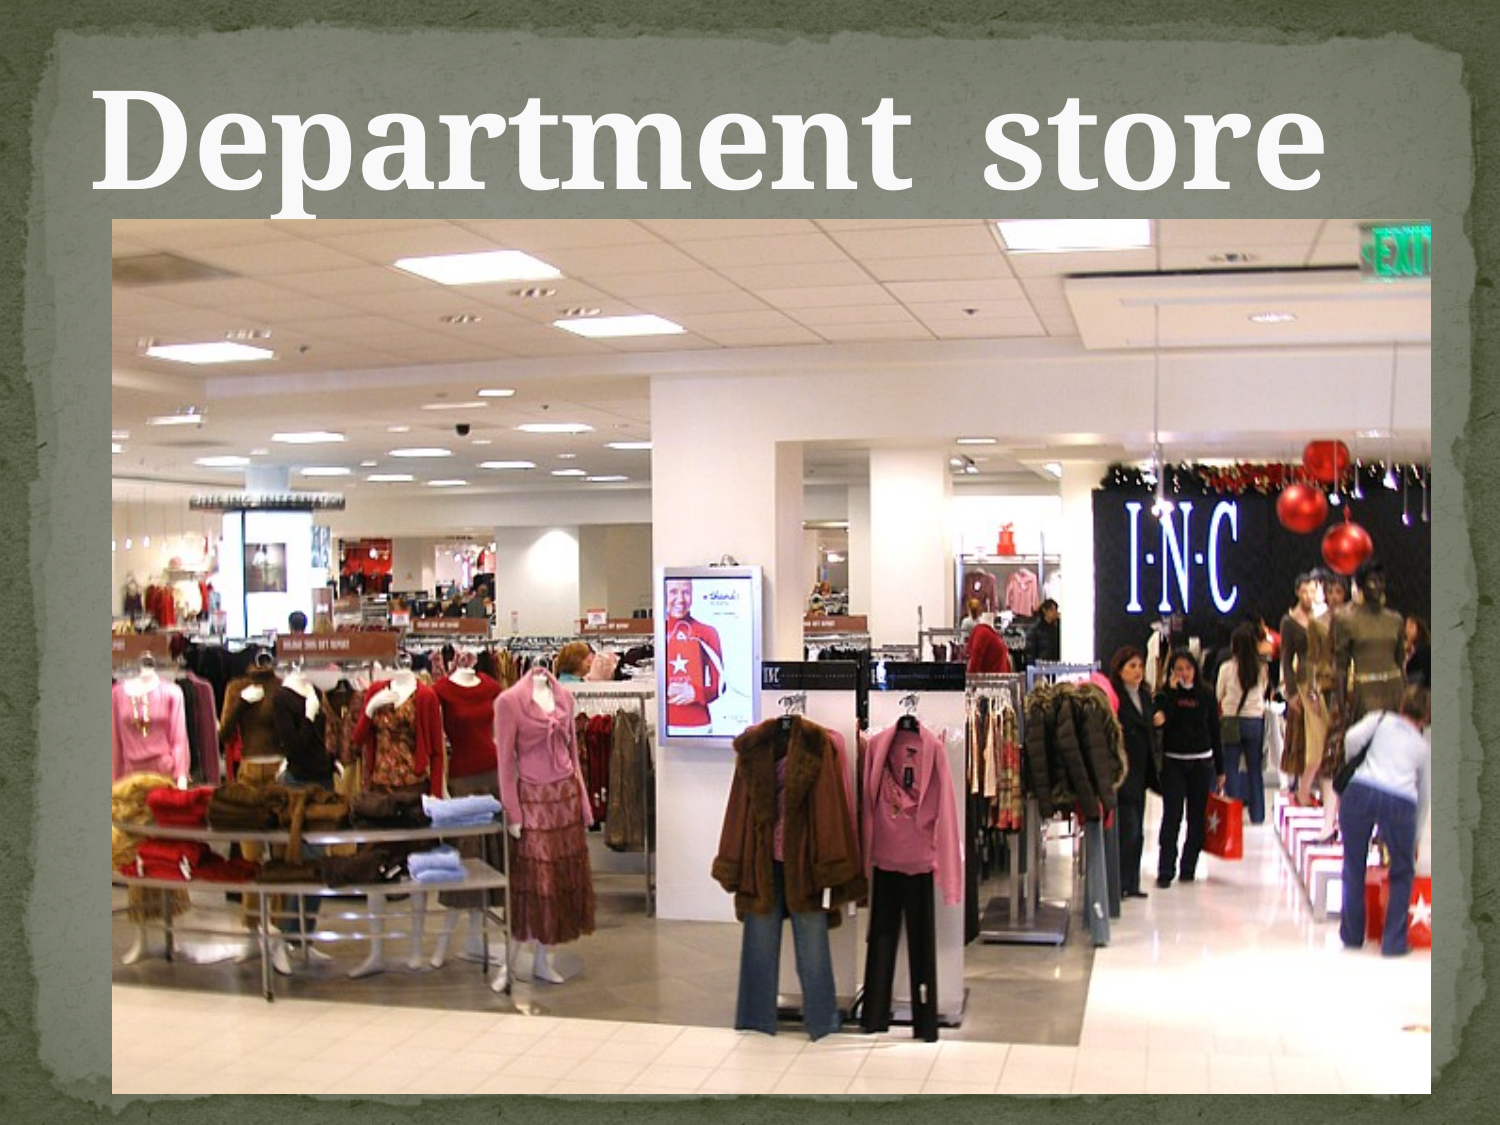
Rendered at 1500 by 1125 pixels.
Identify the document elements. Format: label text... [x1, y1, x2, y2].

title Department store [74, 24, 1425, 225]
picture [112, 219, 1431, 1094]
